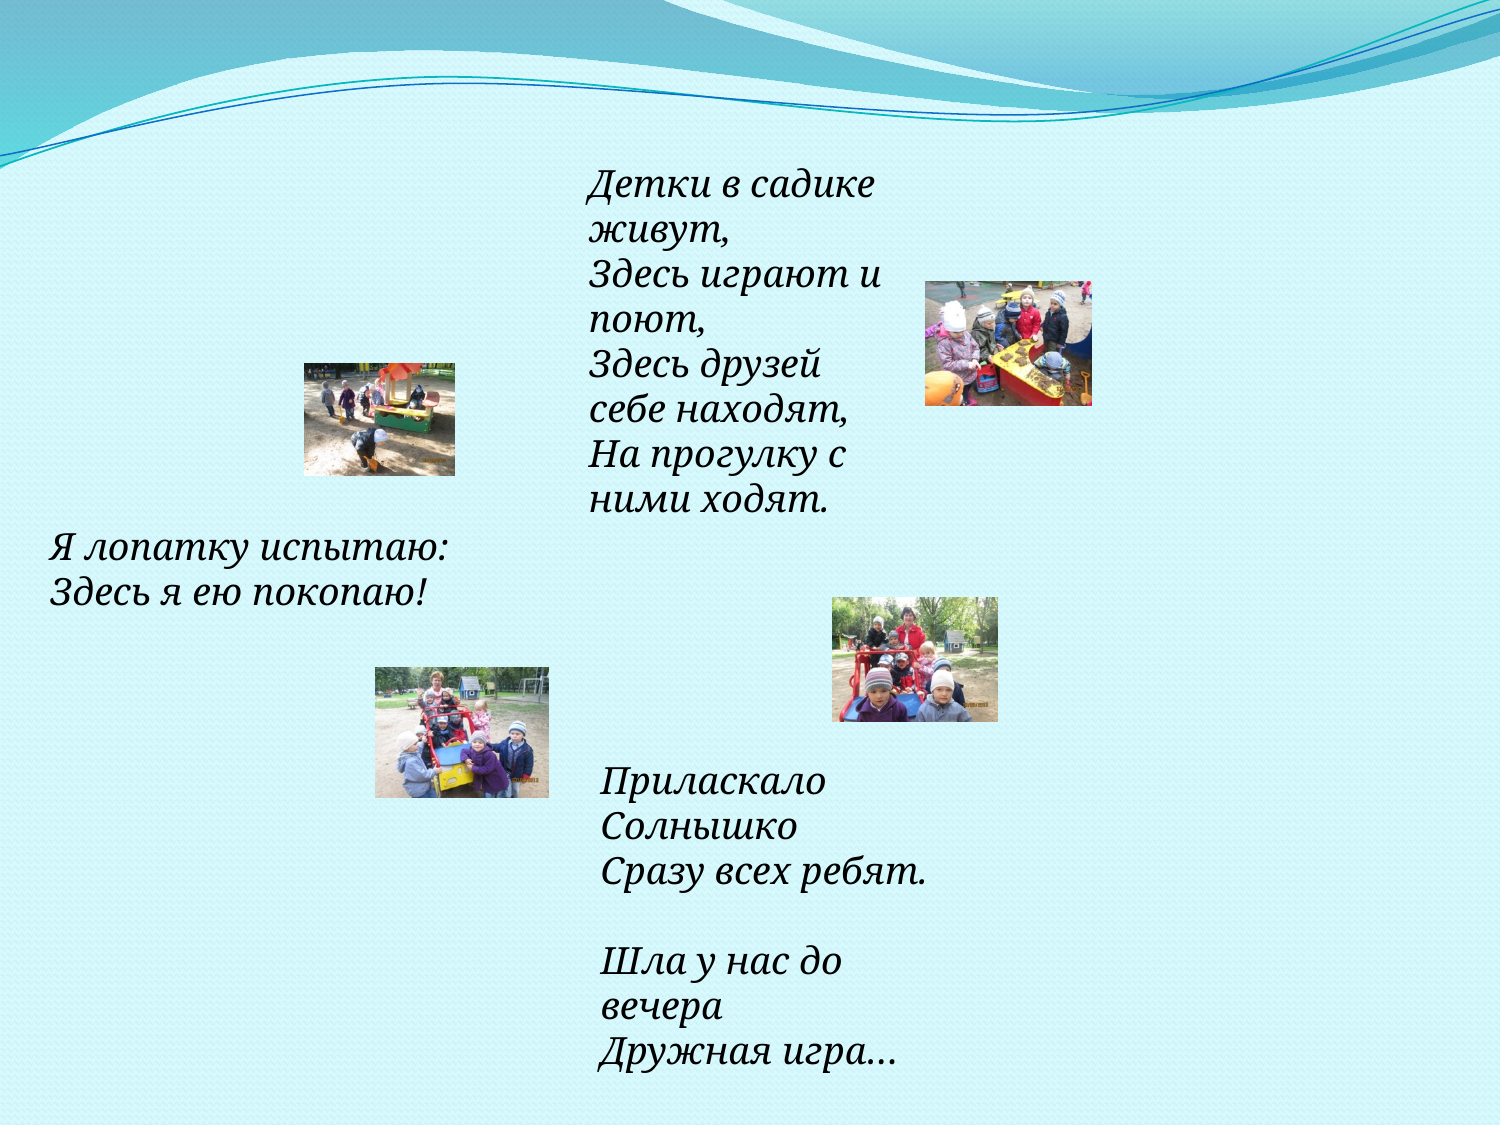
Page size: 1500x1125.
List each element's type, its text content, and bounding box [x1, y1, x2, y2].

picture [374, 667, 549, 799]
text_box Детки в садике живут, Здесь играют и поют, Здесь друзей себе находят, На прогулку с ними ходят. [574, 152, 903, 528]
picture [925, 280, 1092, 406]
picture [304, 362, 455, 476]
picture [831, 597, 999, 722]
text_box Я лопатку испытаю: Здесь я ею покопаю! [35, 515, 483, 621]
text_box Приласкало Солнышко Сразу всех ребят. Шла у нас до вечера Дружная игра… [585, 749, 950, 1080]
